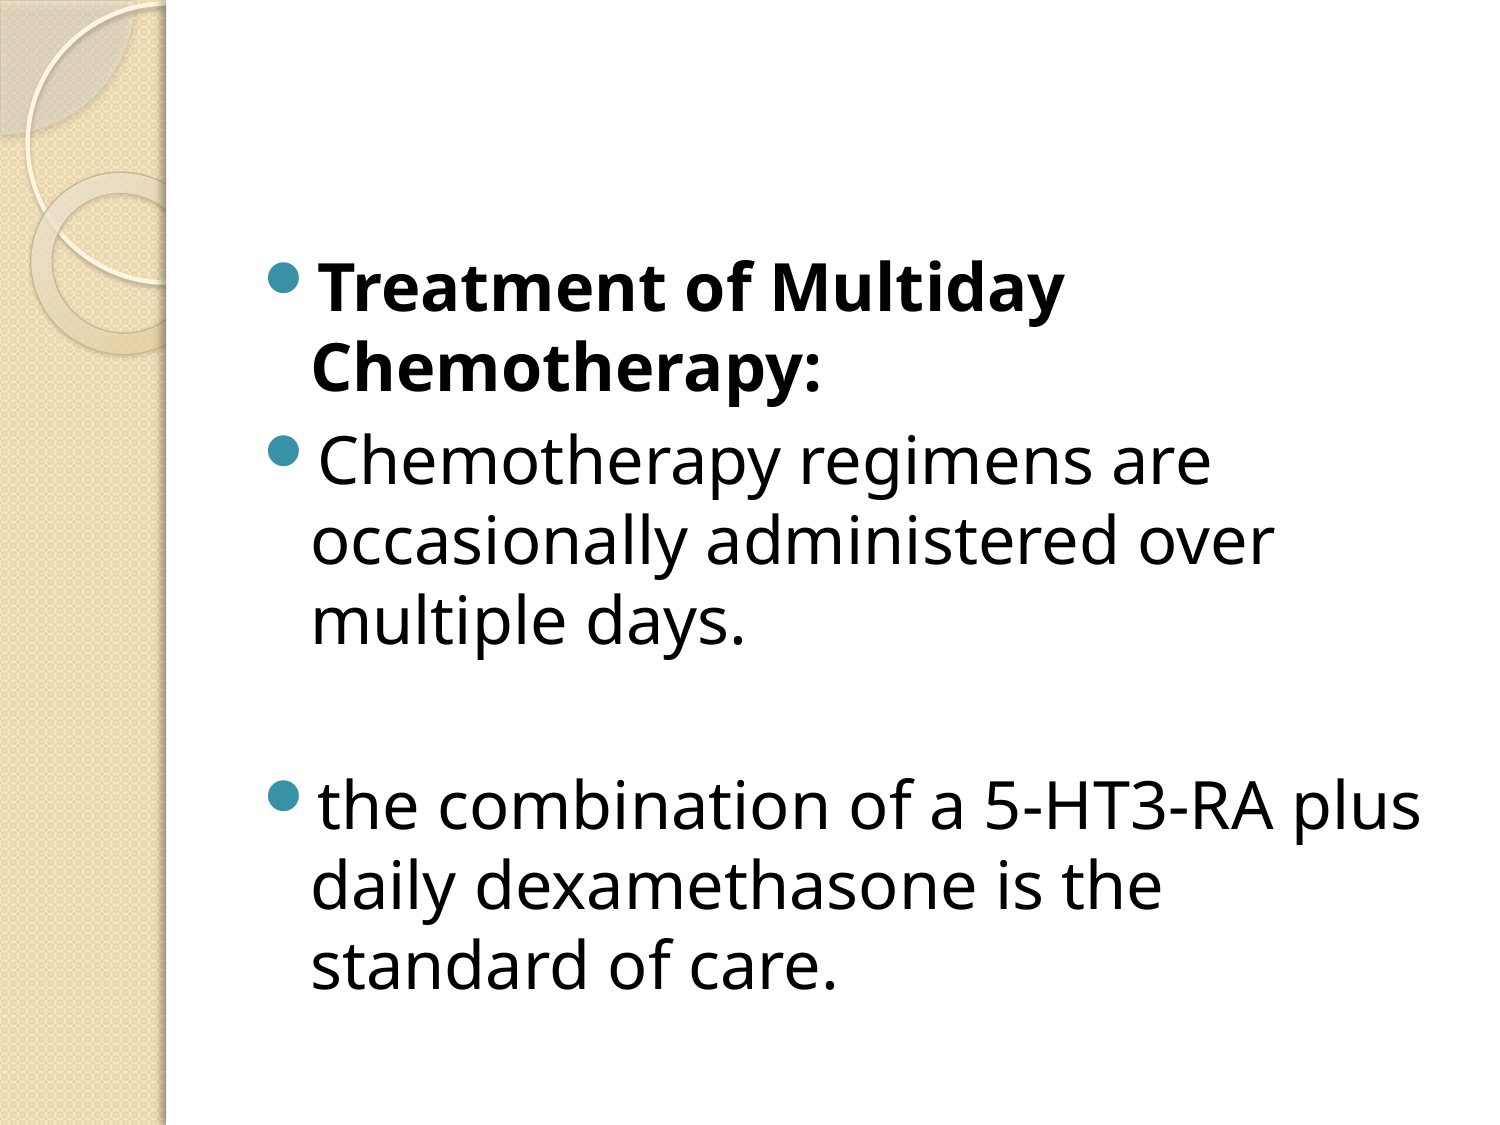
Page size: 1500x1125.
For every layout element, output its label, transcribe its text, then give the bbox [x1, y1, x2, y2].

list Treatment of Multiday Chemotherapy: Chemotherapy regimens are occasionally administered over multiple days. the combination of a 5-HT3-RA plus daily dexamethasone is the standard of care. [235, 237, 1466, 1025]
